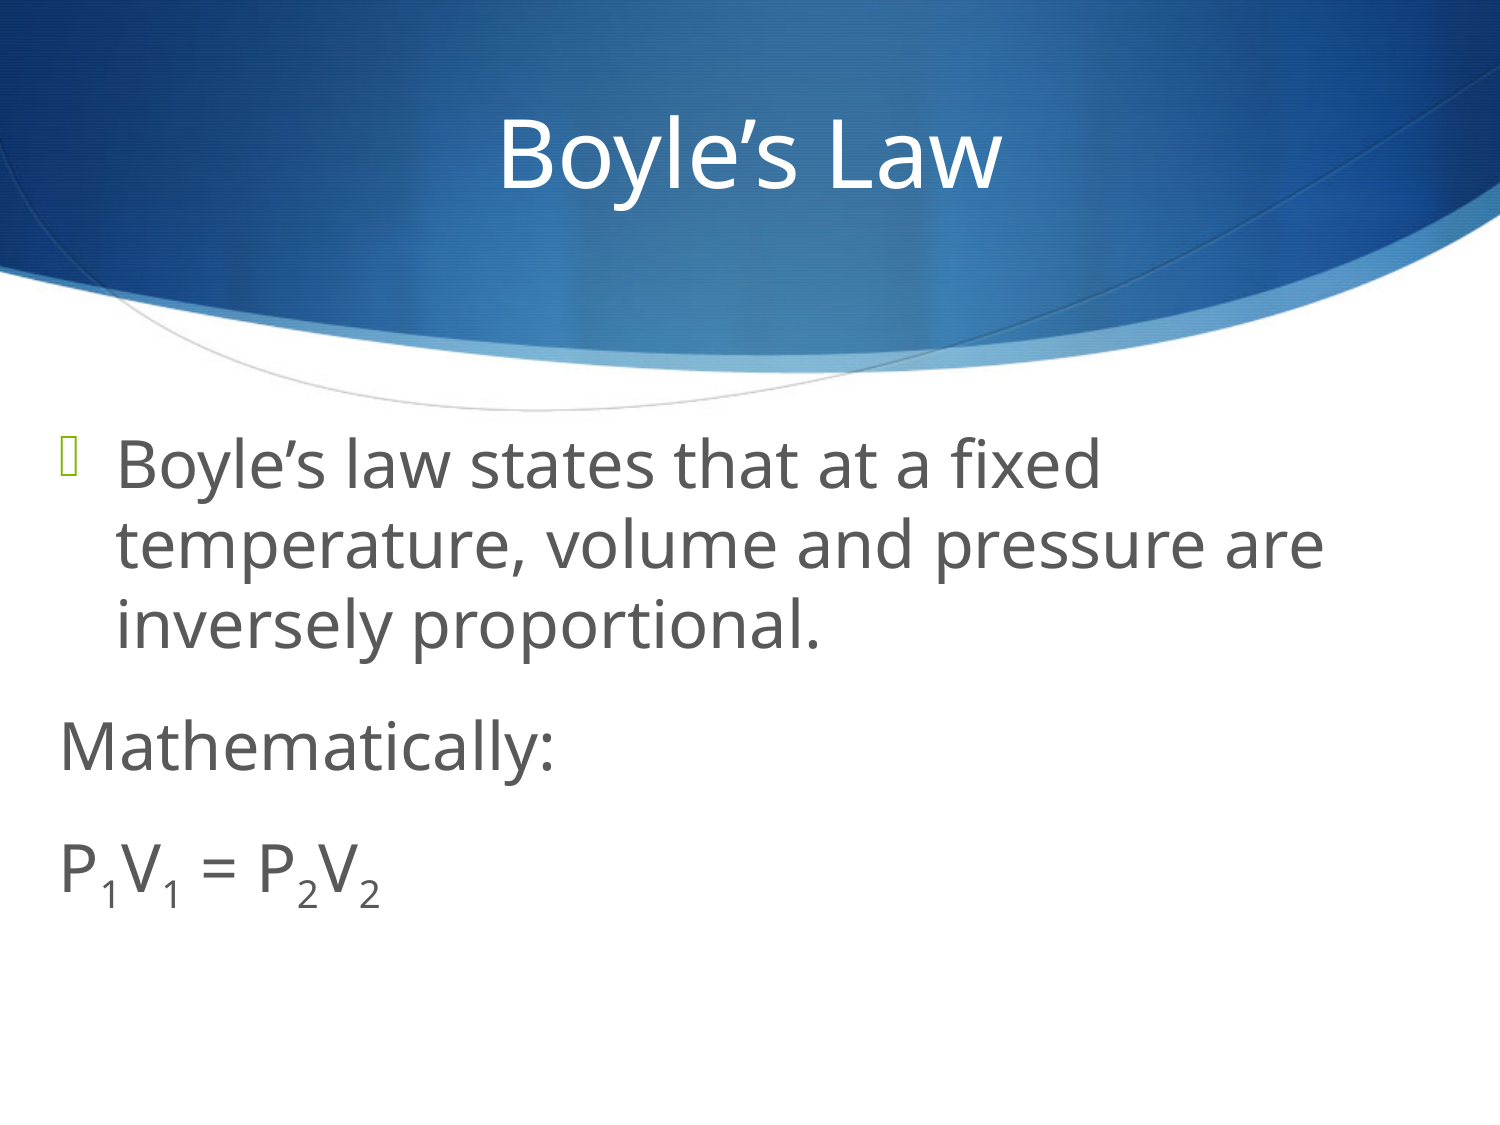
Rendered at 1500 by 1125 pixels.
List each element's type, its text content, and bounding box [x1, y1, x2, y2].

list Boyle’s law states that at a fixed temperature, volume and pressure are inversely proportional. Mathematically: P1V1 = P2V2 [43, 414, 1425, 1046]
title Boyle’s Law [75, 56, 1425, 245]
picture [0, 0, 1500, 1125]
